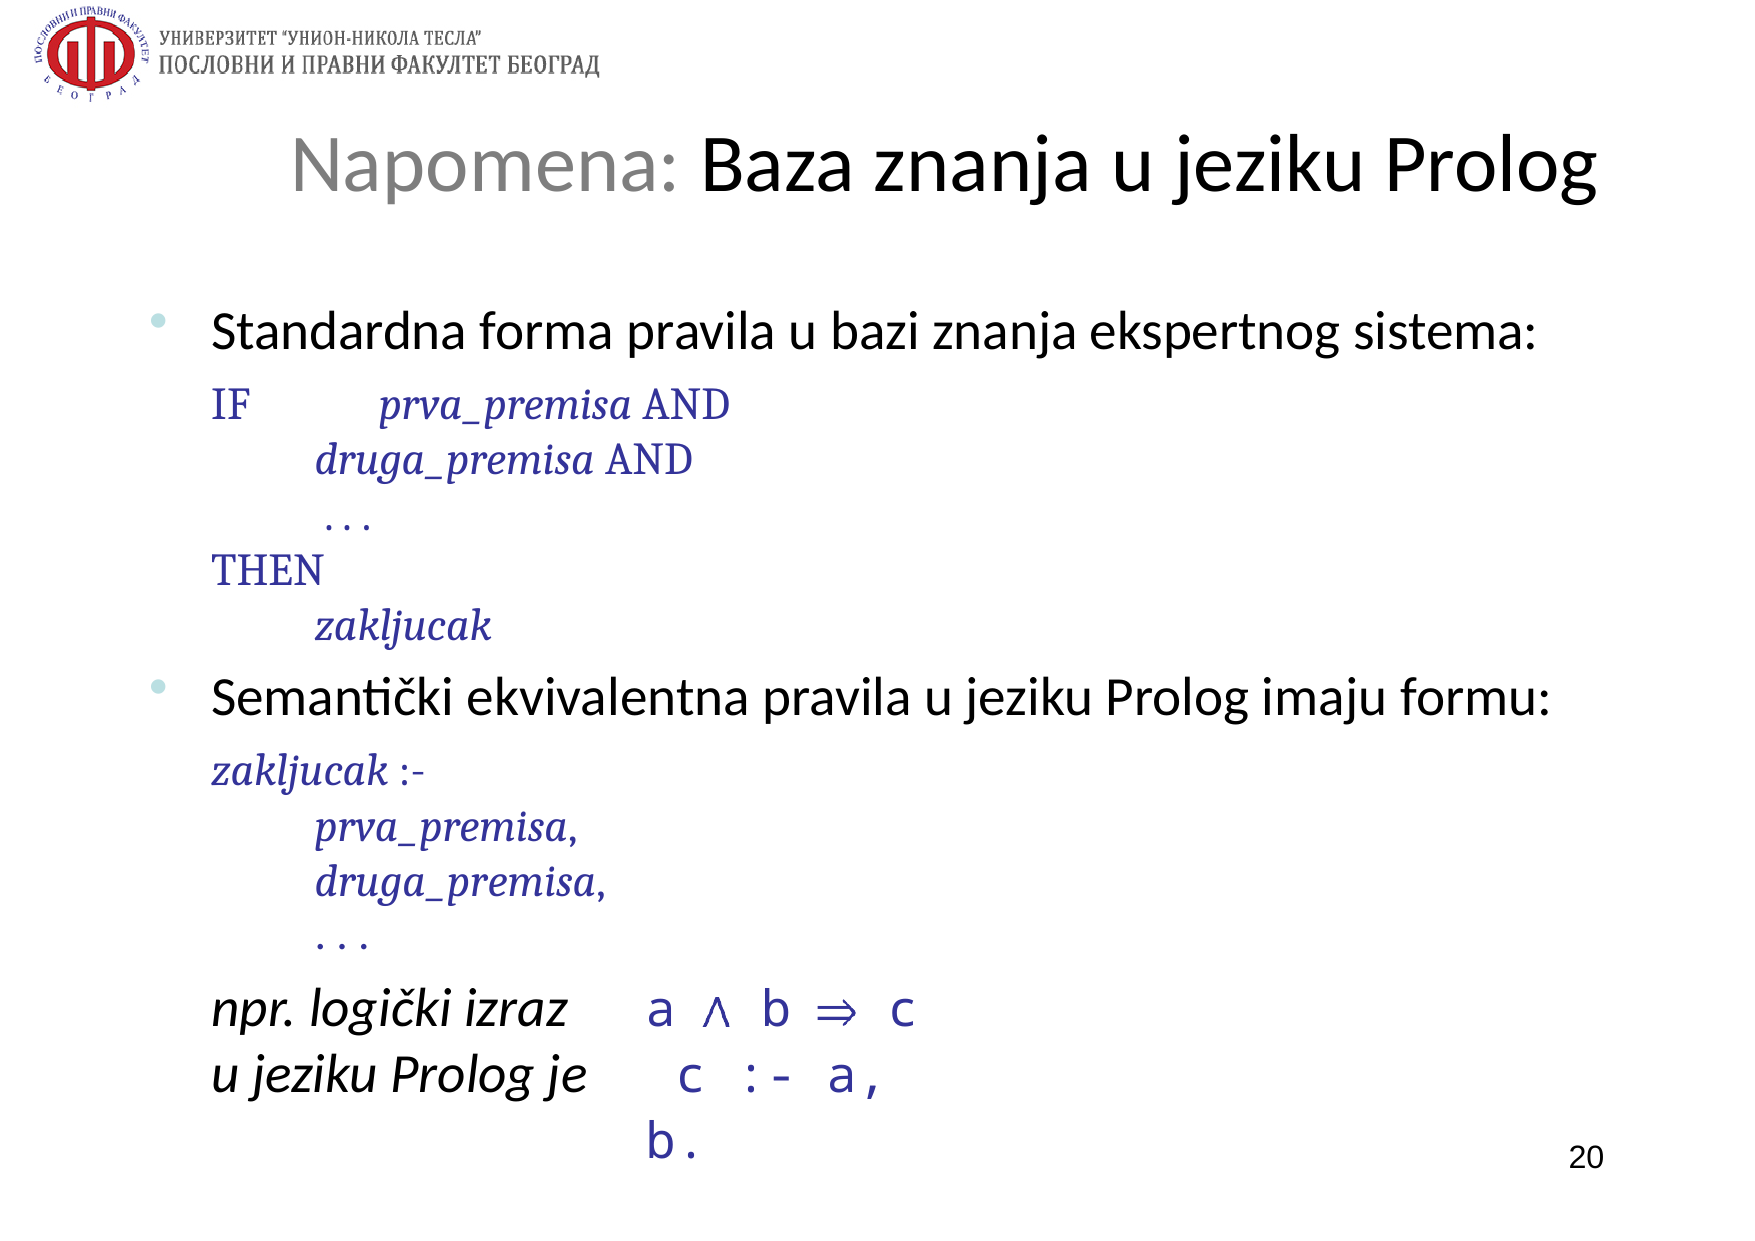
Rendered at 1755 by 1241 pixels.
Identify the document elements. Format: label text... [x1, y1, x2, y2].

title Napomena: Baza znanja u jeziku Prolog [287, 52, 1608, 263]
text_box 20 [1566, 1134, 1607, 1176]
text_box Standardna forma pravila u bazi znanja ekspertnog sistema: IF prva_premisa AND druga_premisa AND . . . THEN zakljucak Semantički ekvivalentna pravila u jeziku Prolog imaju formu: zakljucak :- prva_premisa, druga_premisa, . . . [147, 276, 1562, 959]
text_box a b c c :- a, b. [643, 968, 927, 1169]
picture [27, 0, 625, 108]
text_box npr. logički izraz u jeziku Prolog je [209, 969, 592, 1104]
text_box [702, 997, 856, 1027]
